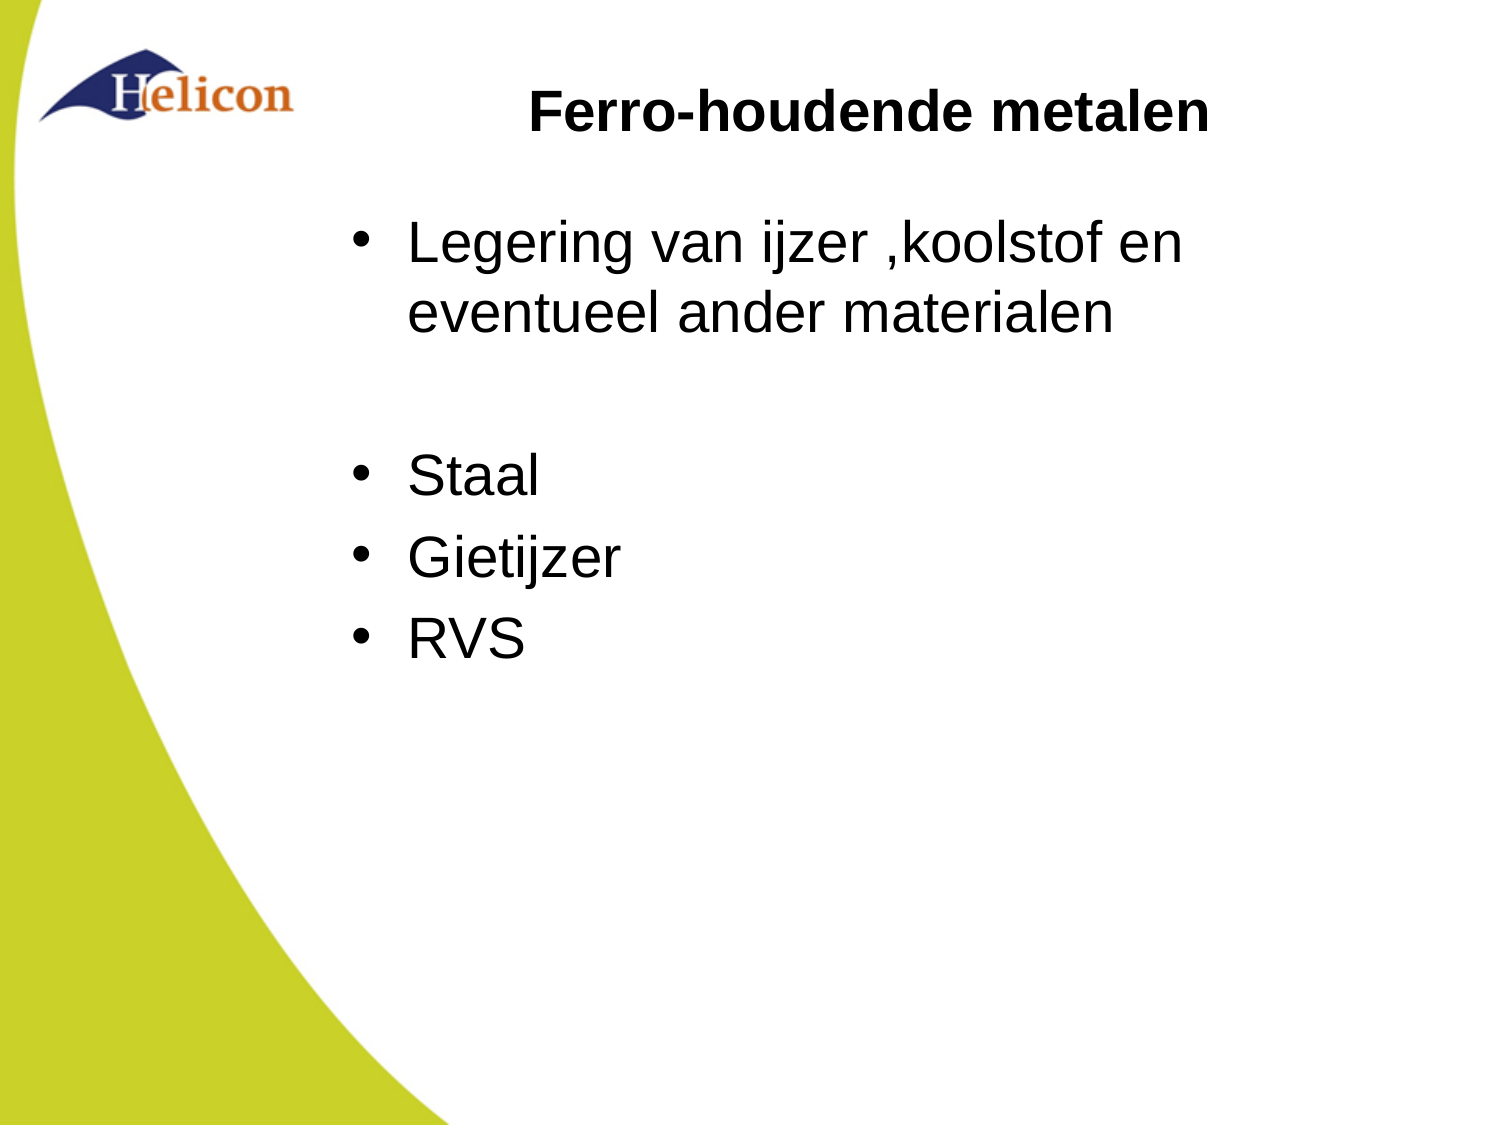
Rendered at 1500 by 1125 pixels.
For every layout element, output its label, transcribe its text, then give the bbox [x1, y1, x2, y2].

picture [0, 0, 1500, 1125]
title Ferro-houdende metalen [324, 54, 1415, 161]
list Legering van ijzer ,koolstof en eventueel ander materialen Staal Gietijzer RVS [336, 196, 1425, 1005]
